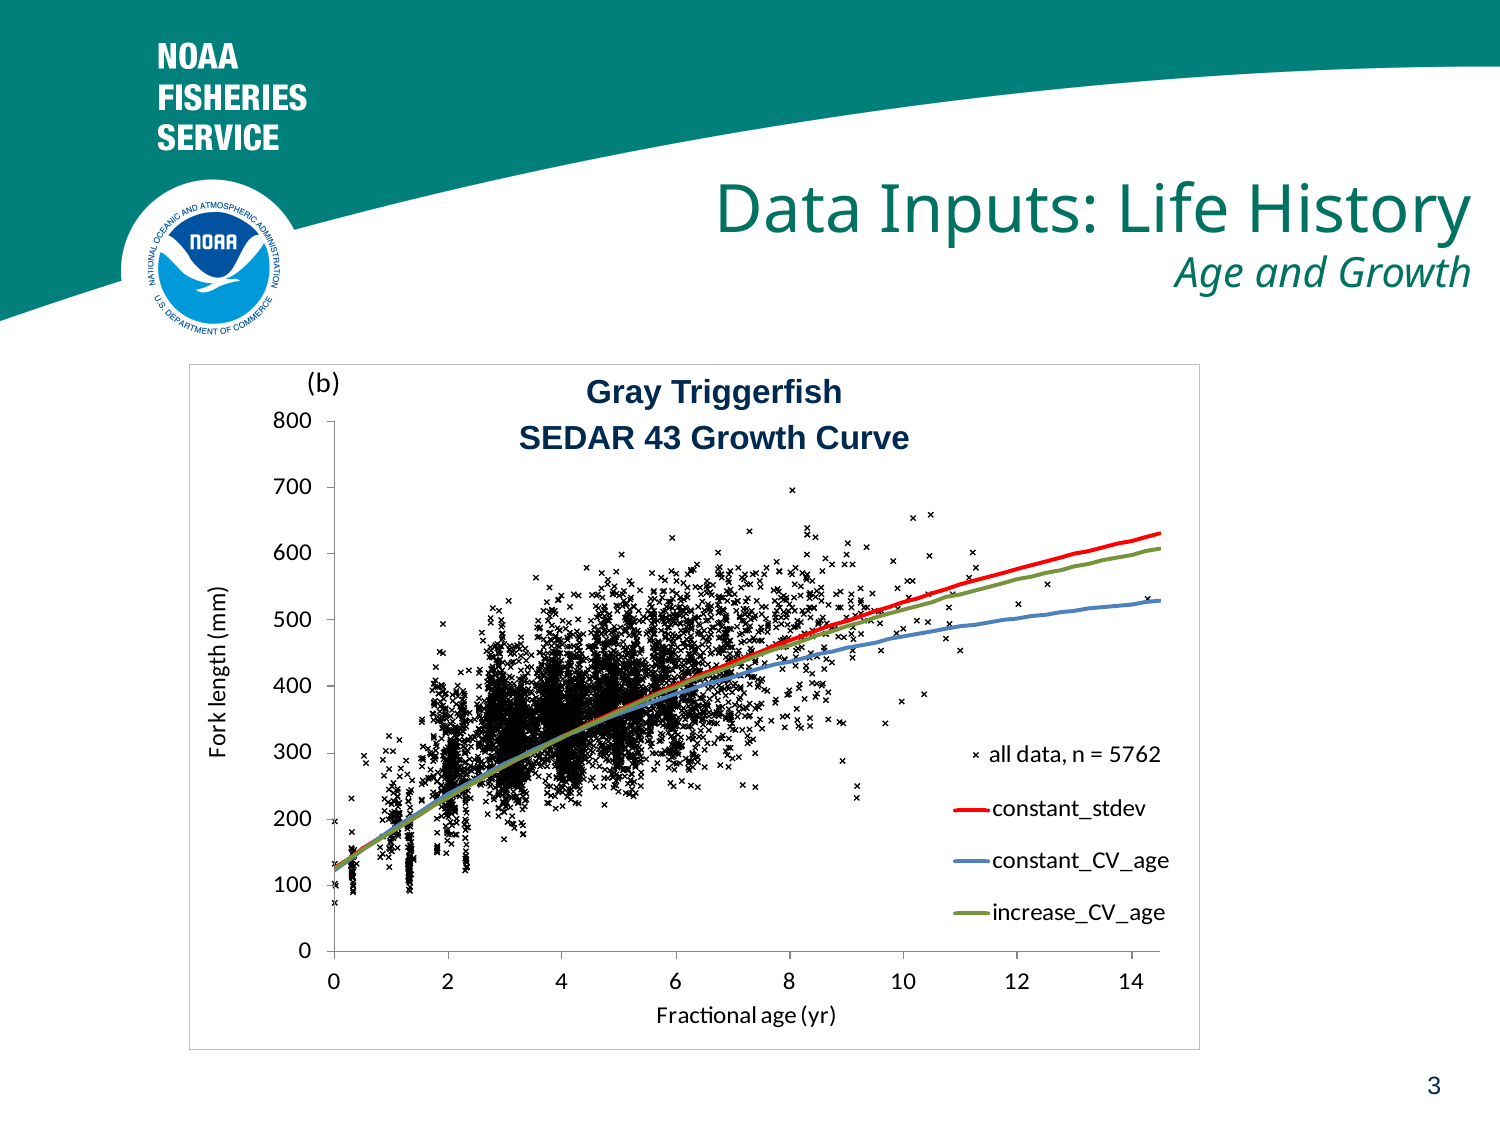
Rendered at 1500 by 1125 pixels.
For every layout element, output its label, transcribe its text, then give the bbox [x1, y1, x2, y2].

title Data Inputs: Life History Age and Growth [500, 162, 1488, 300]
picture [0, 0, 1500, 1125]
